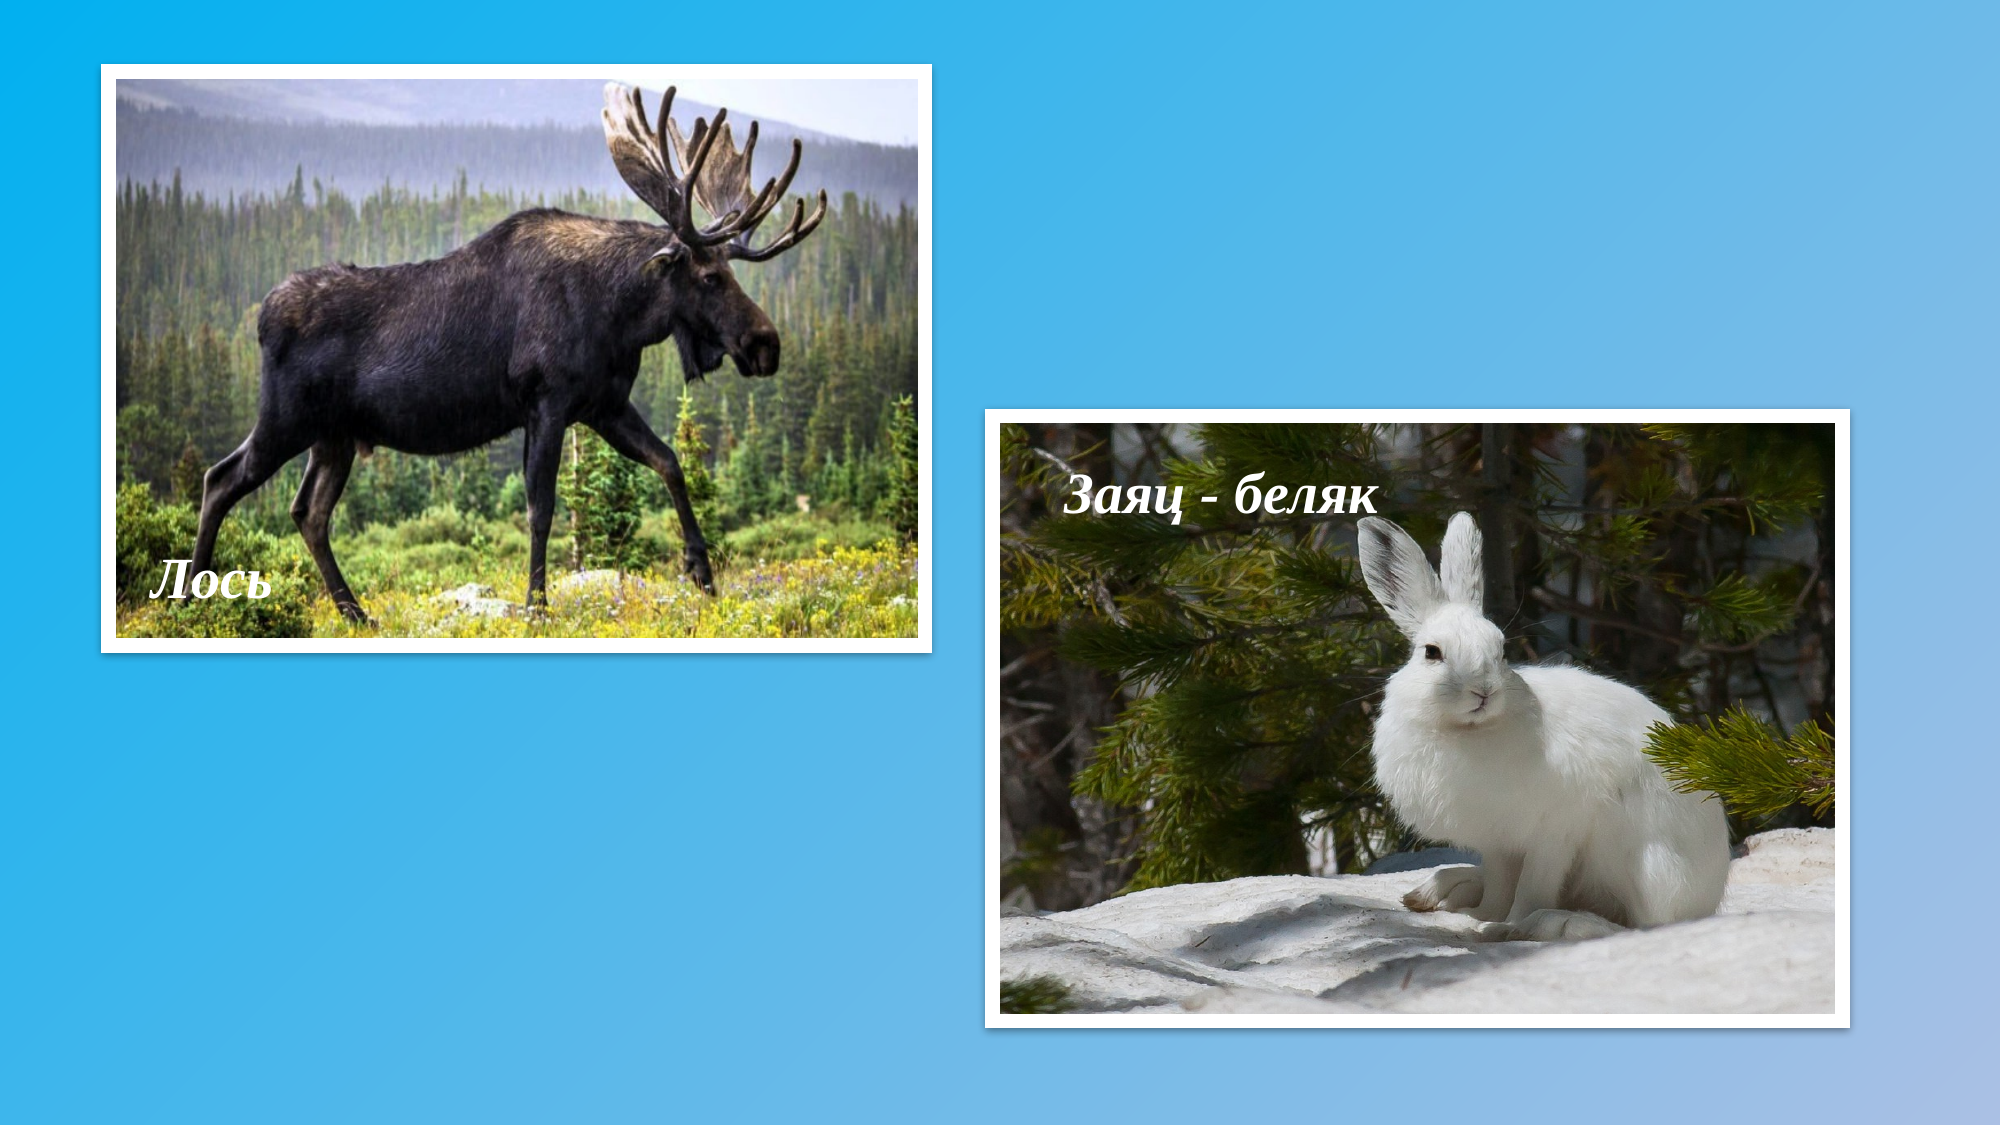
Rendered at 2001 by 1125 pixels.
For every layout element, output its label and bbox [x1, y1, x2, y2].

picture [115, 78, 918, 639]
picture [999, 423, 1835, 1014]
